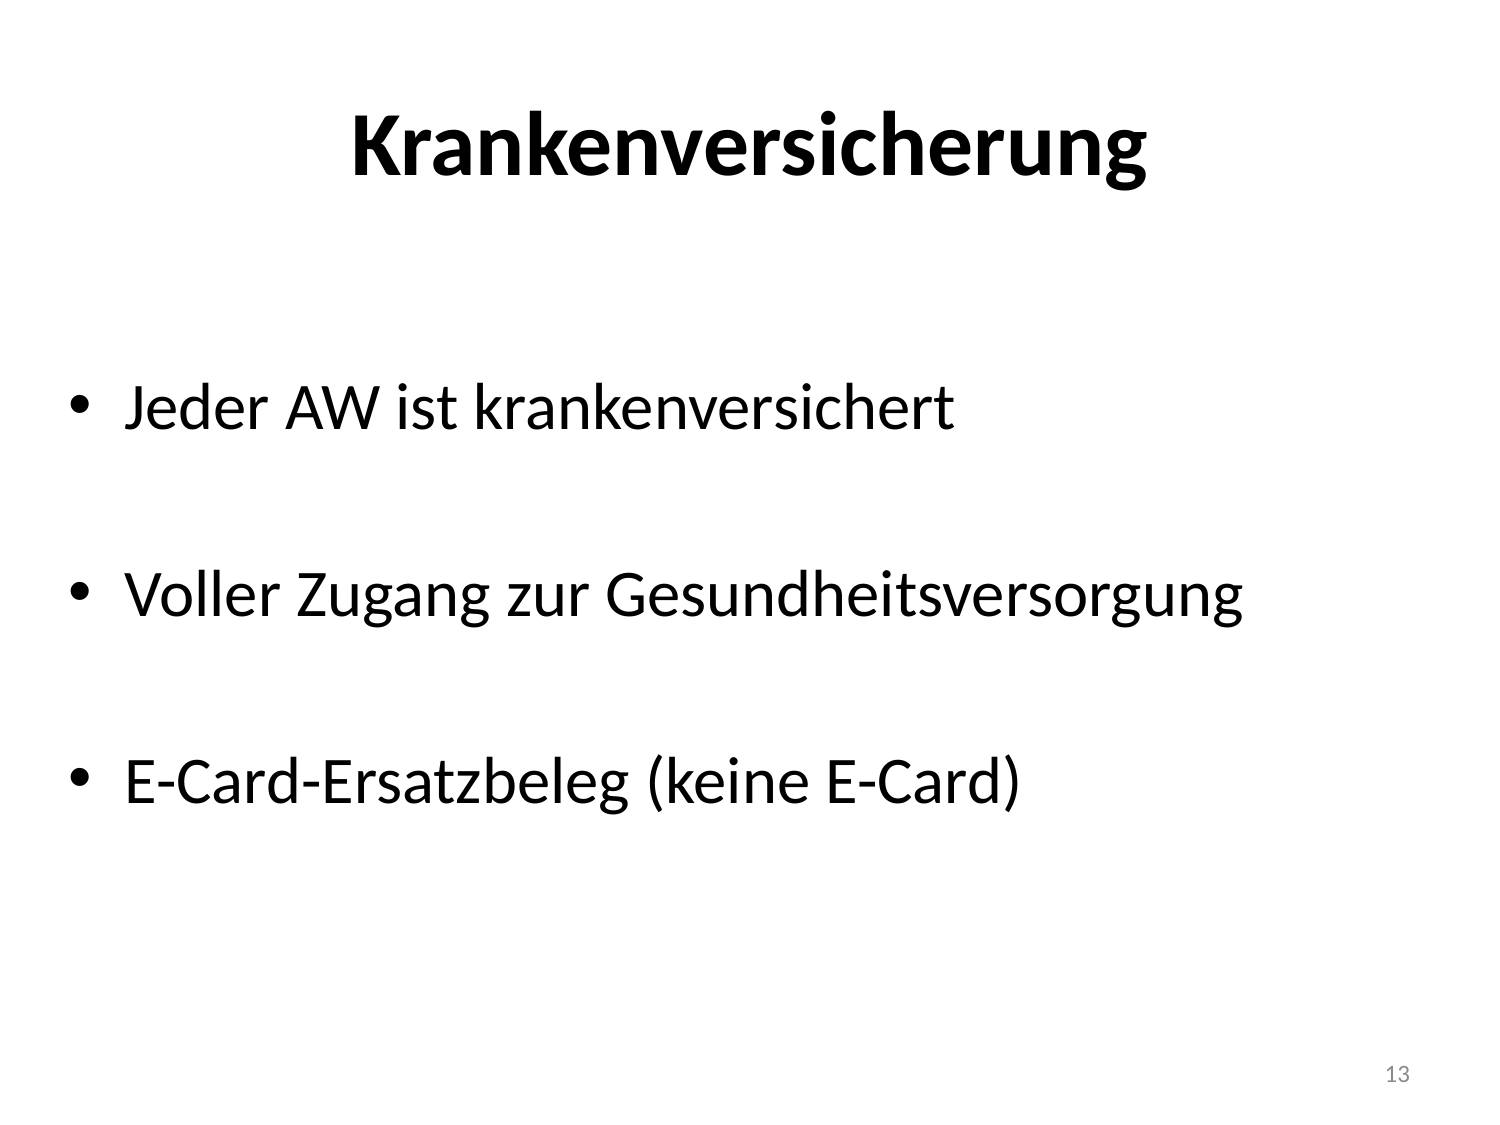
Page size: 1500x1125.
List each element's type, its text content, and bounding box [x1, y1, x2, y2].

slide_number 13 [1074, 1042, 1425, 1103]
list Jeder AW ist krankenversichert Voller Zugang zur Gesundheitsversorgung E-Card-Ersatzbeleg (keine E-Card) [53, 262, 1447, 1005]
title Krankenversicherung [75, 45, 1425, 233]
